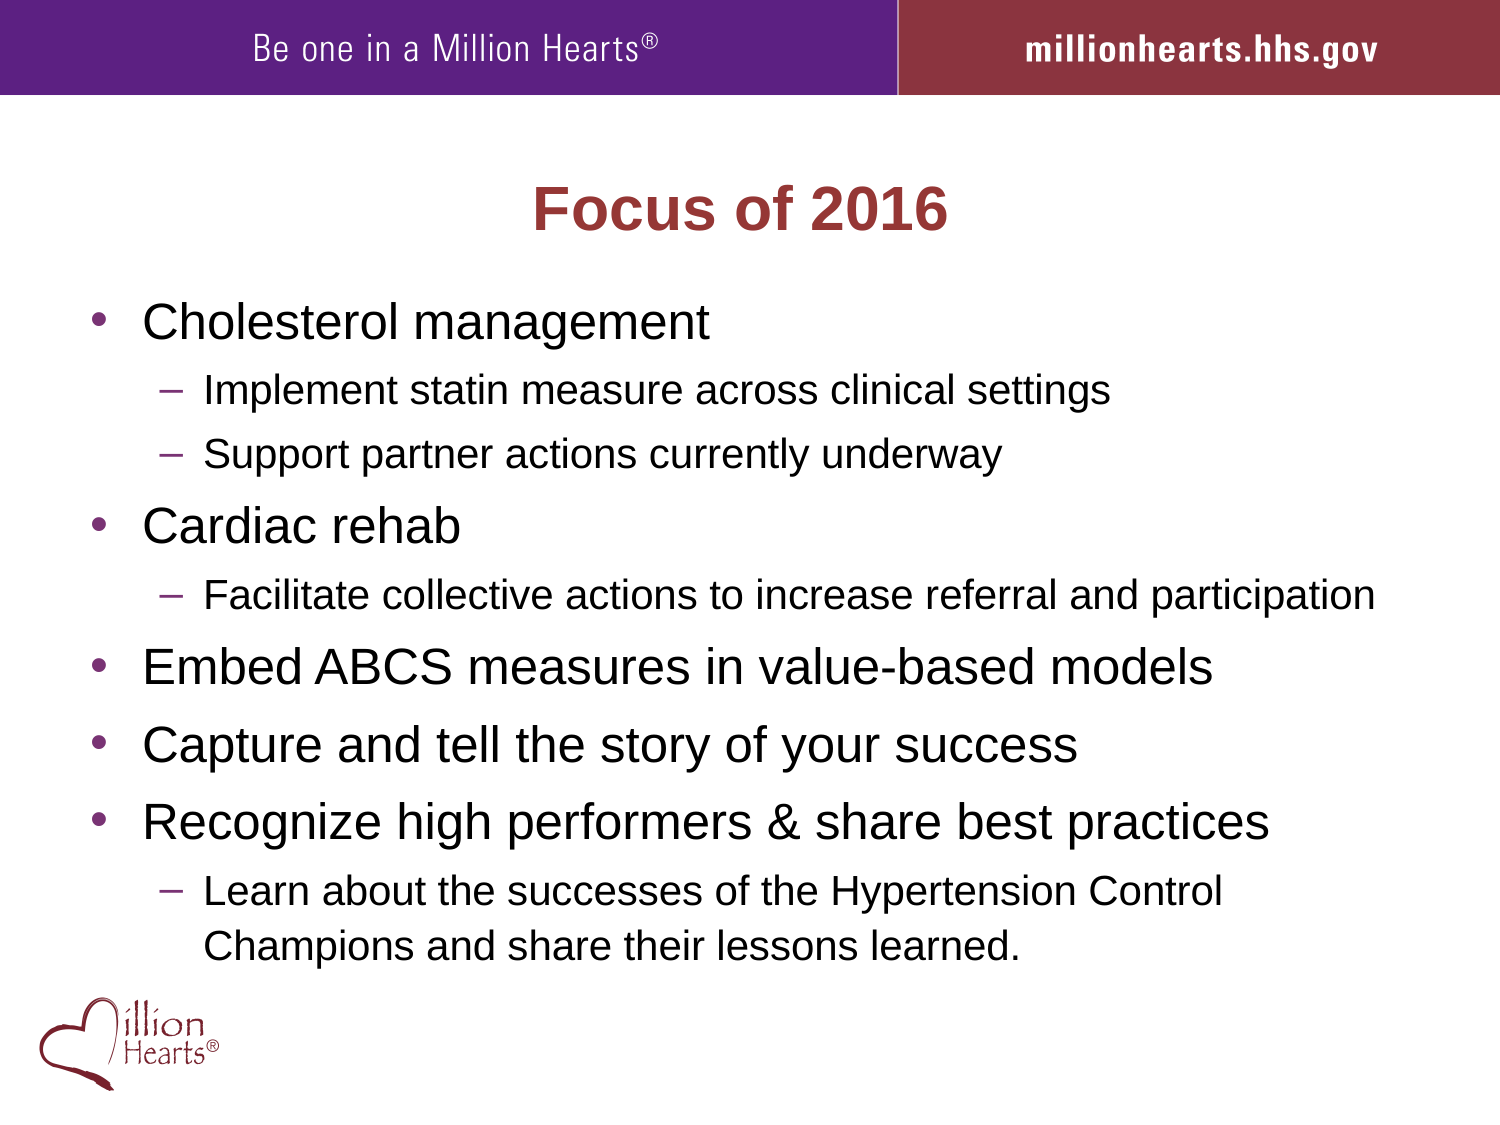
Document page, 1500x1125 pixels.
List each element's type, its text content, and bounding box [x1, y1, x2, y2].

title Focus of 2016 [75, 111, 1425, 275]
list Cholesterol management Implement statin measure across clinical settings Support partner actions currently underway Cardiac rehab Facilitate collective actions to increase referral and participation Embed ABCS measures in value-based models Capture and tell the story of your success Recognize high performers & share best practices Learn about the successes of the Hypertension Control Champions and share their lessons learned. [75, 275, 1425, 988]
picture [0, 0, 1500, 1125]
